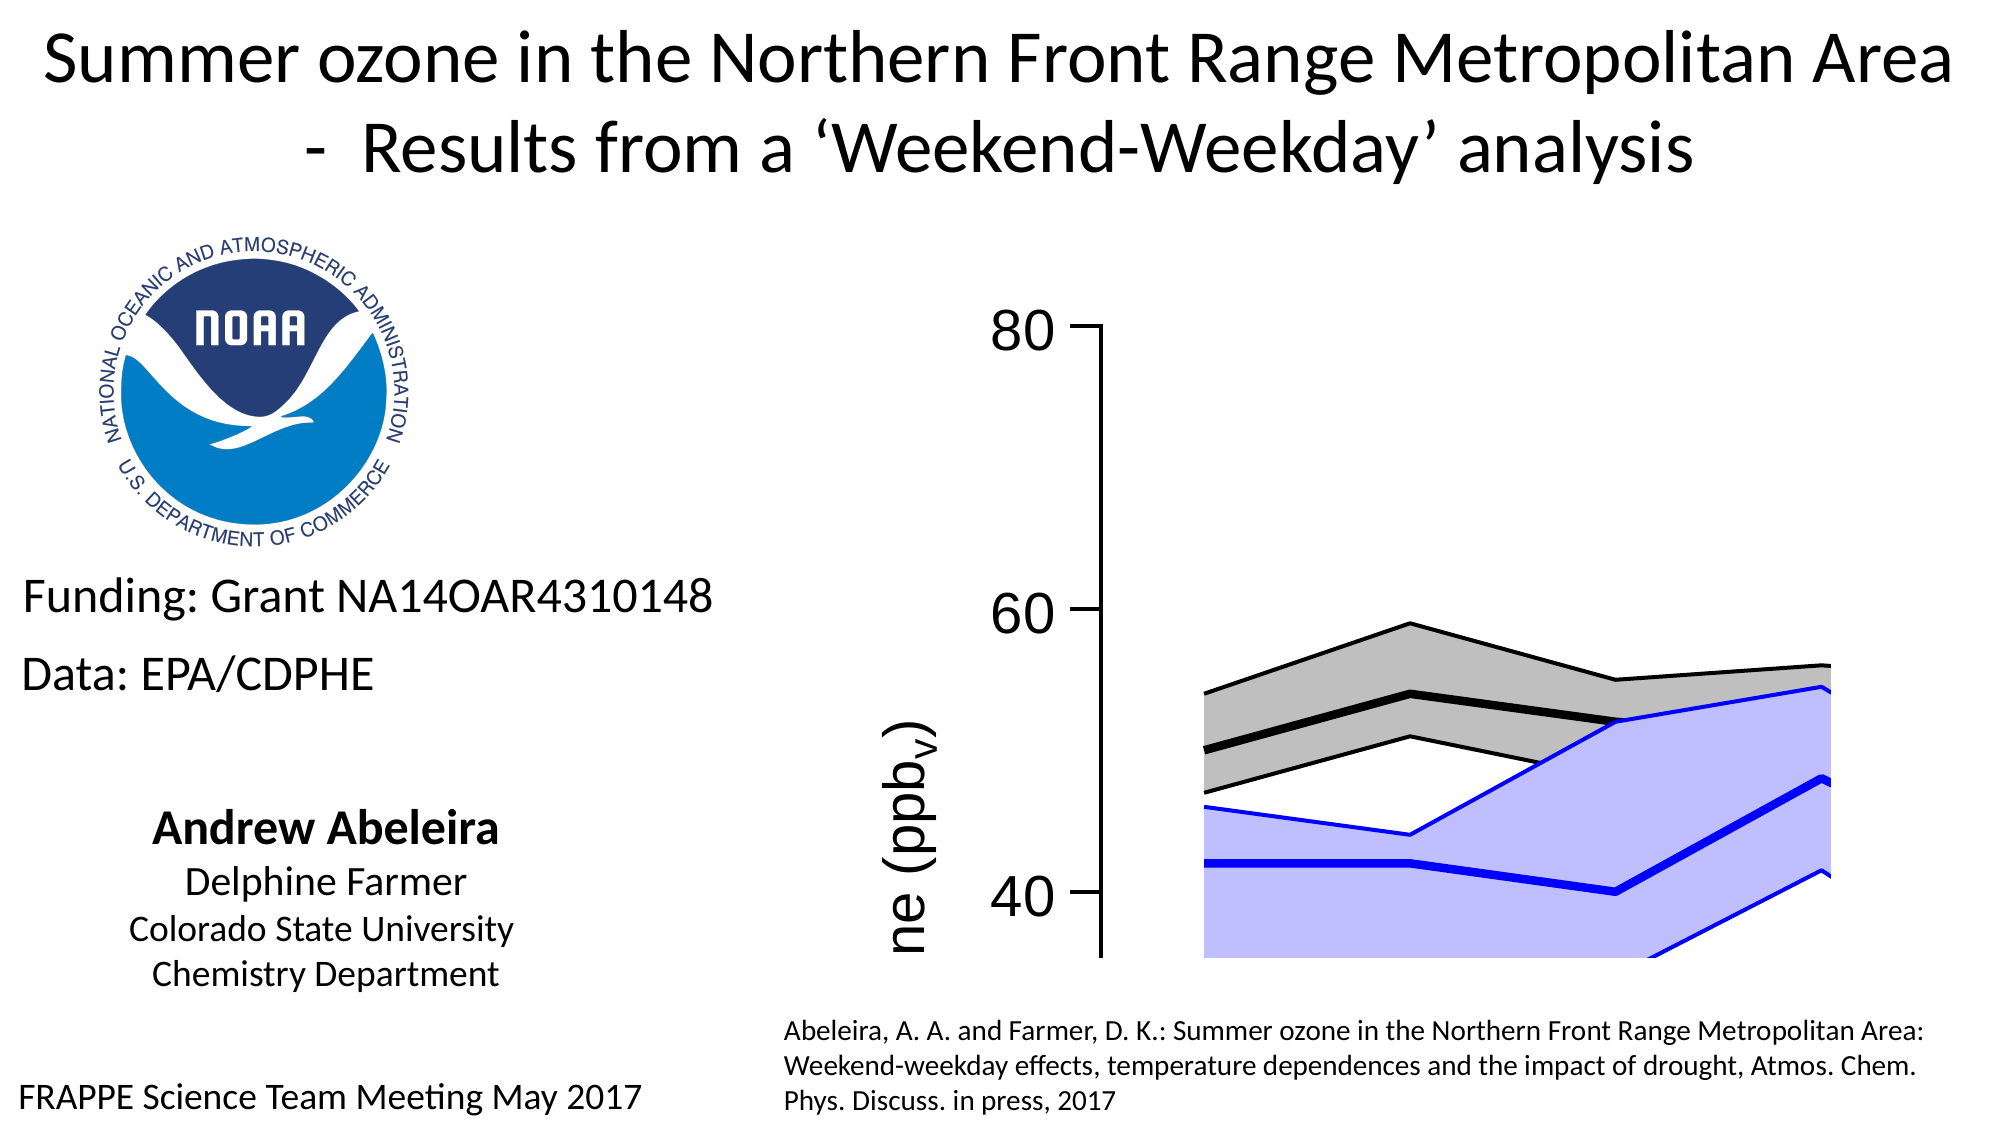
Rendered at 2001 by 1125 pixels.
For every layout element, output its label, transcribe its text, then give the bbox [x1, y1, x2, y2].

text_box Summer ozone in the Northern Front Range Metropolitan Area - Results from a ‘Weekend-Weekday’ analysis [26, 0, 1974, 195]
text_box Data: EPA/CDPHE [6, 632, 390, 708]
text_box Abeleira, A. A. and Farmer, D. K.: Summer ozone in the Northern Front Range Metropolitan Area: Weekend-weekday effects, temperature dependences and the impact of drought, Atmos. Chem. Phys. Discuss. in press, 2017 [769, 1003, 2000, 1124]
picture [866, 261, 1831, 958]
text_box FRAPPE Science Team Meeting May 2017 [3, 1064, 659, 1125]
text_box Funding: Grant NA14OAR4310148 [8, 554, 740, 630]
text_box Andrew Abeleira Delphine Farmer Colorado State University Chemistry Department [114, 786, 538, 1002]
picture [97, 237, 409, 548]
